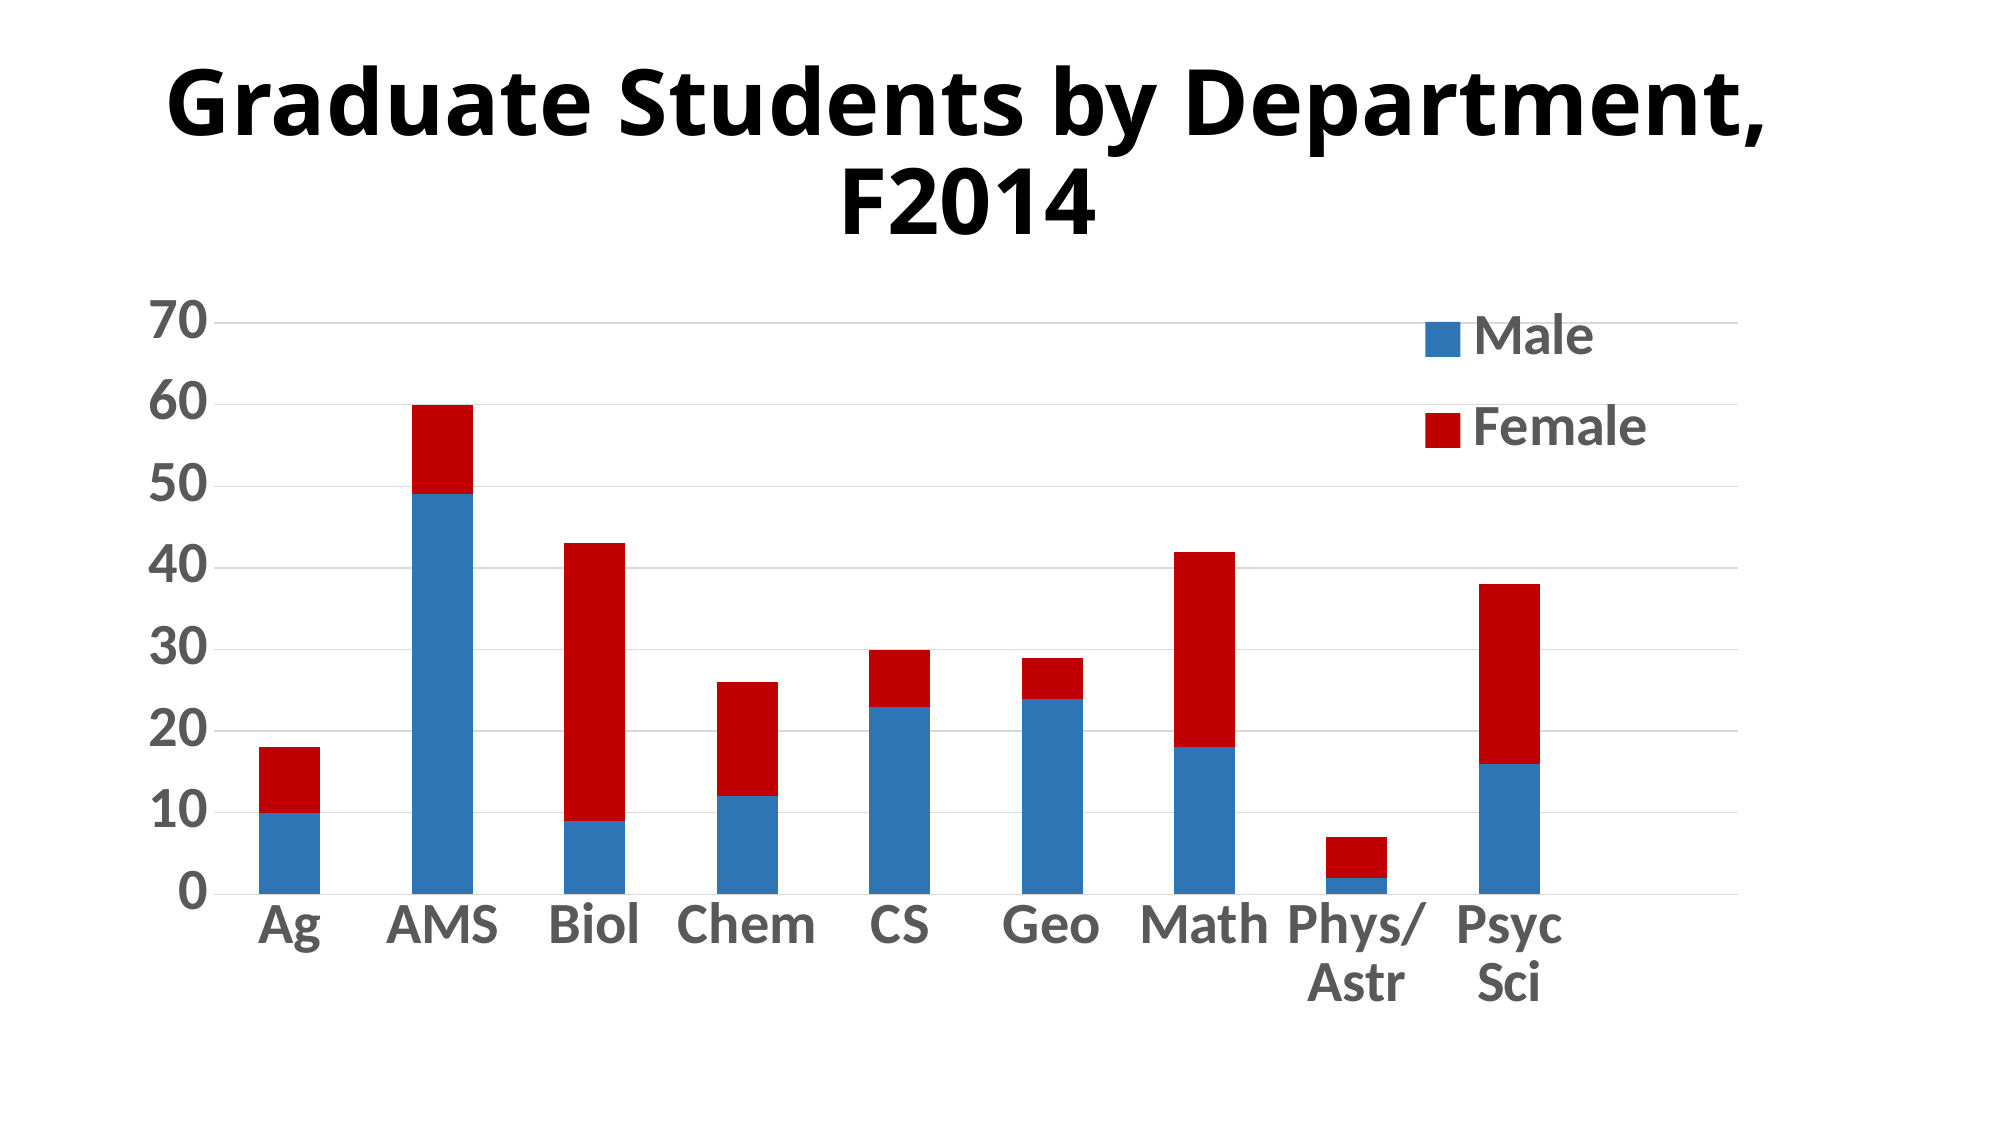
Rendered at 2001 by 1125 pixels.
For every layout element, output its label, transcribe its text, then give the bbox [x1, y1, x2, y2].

chart [115, 277, 1772, 1125]
title Graduate Students by Department, F2014 [104, 46, 1830, 264]
